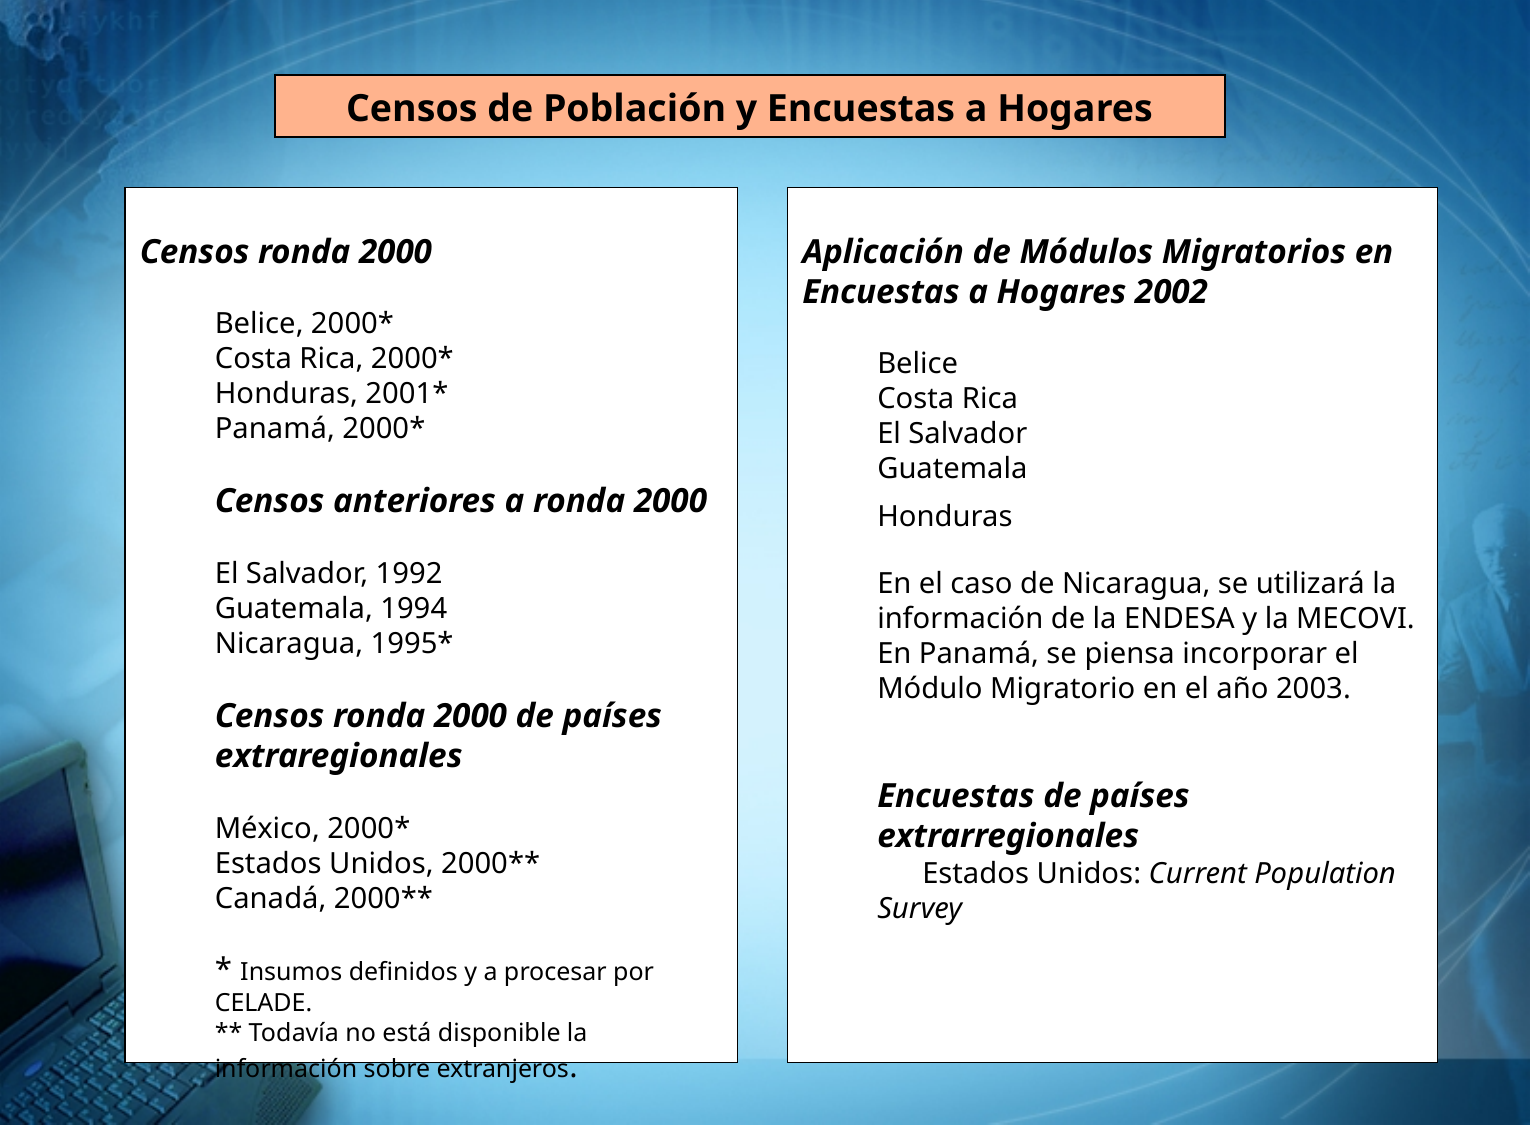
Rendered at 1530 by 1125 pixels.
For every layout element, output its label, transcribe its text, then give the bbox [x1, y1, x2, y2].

text_box Censos de Población y Encuestas a Hogares [275, 74, 1225, 138]
text_box Censos ronda 2000 Belice, 2000* Costa Rica, 2000* Honduras, 2001* Panamá, 2000* Censos anteriores a ronda 2000 El Salvador, 1992 Guatemala, 1994 Nicaragua, 1995* Censos ronda 2000 de países extraregionales México, 2000* Estados Unidos, 2000** Canadá, 2000** * Insumos definidos y a procesar por CELADE. ** Todavía no está disponible la información sobre extranjeros. [124, 187, 738, 1063]
text_box Aplicación de Módulos Migratorios en Encuestas a Hogares 2002 Belice Costa Rica El Salvador Guatemala Honduras En el caso de Nicaragua, se utilizará la información de la ENDESA y la MECOVI. En Panamá, se piensa incorporar el Módulo Migratorio en el año 2003. Encuestas de países extrarregionales Estados Unidos: Current Population Survey [787, 187, 1438, 1063]
picture [0, 0, 1530, 1125]
